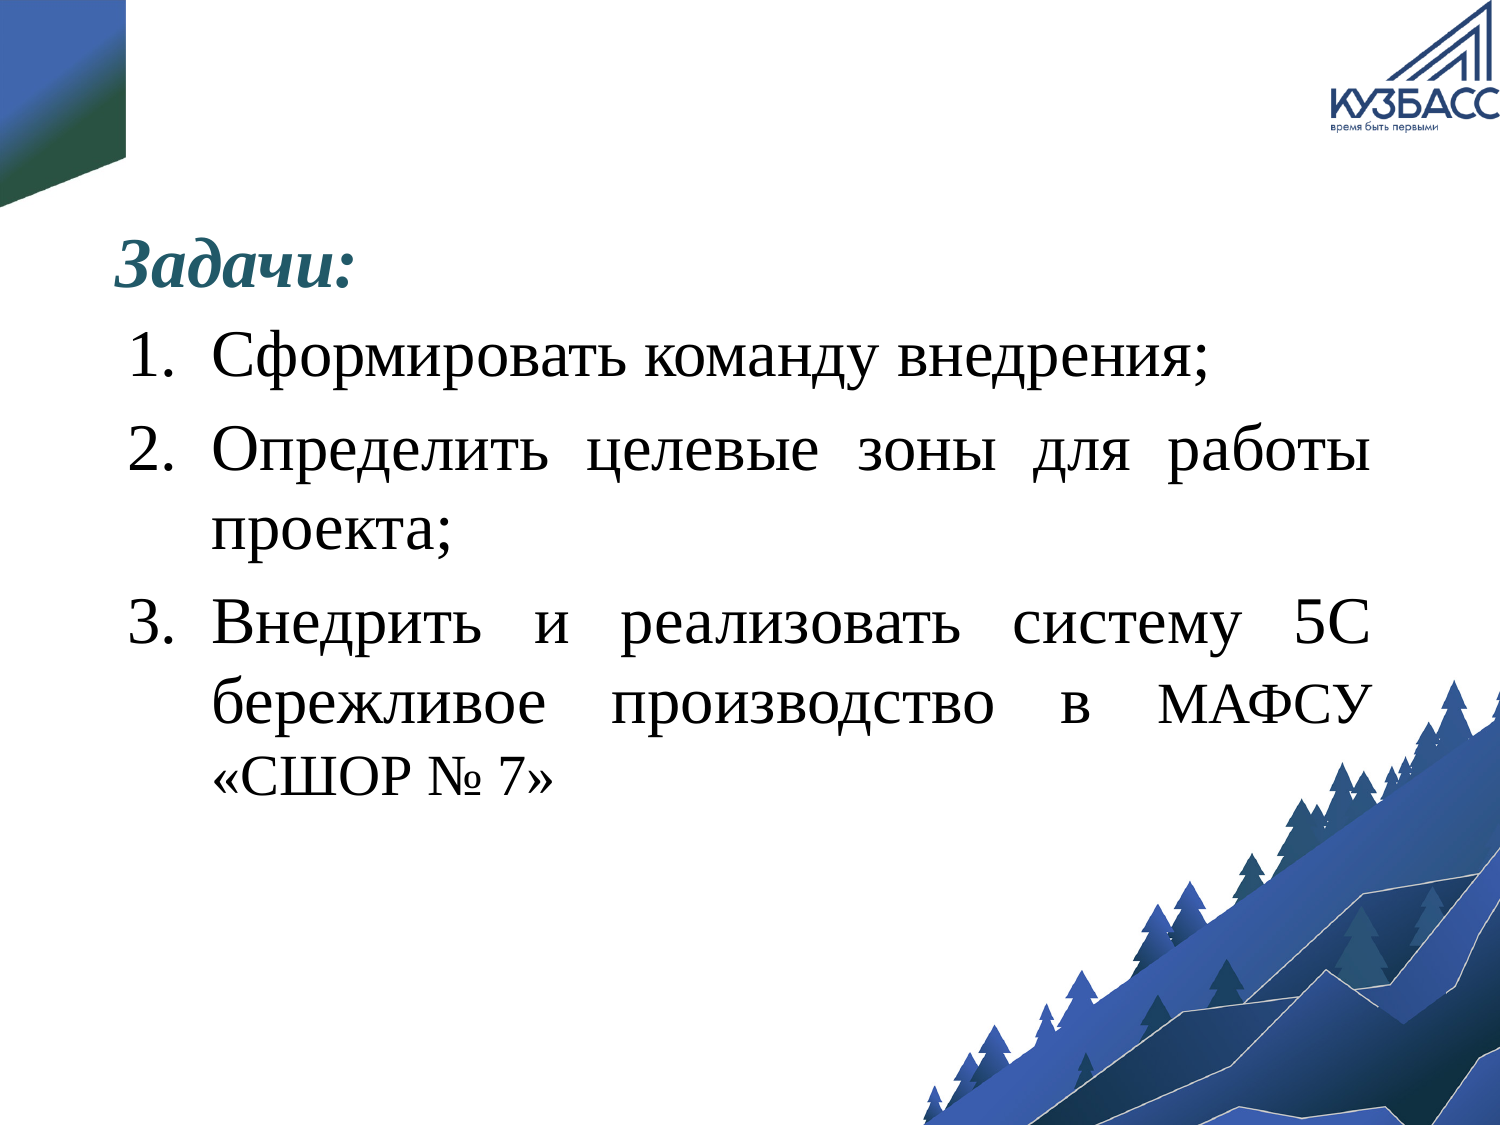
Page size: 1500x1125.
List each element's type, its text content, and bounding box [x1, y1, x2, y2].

picture [1331, 0, 1500, 134]
list Сформировать команду внедрения; Определить целевые зоны для работы проекта; Внедрить и реализовать систему 5С бережливое производство в МАФСУ «СШОР № 7» [112, 302, 1388, 1093]
picture [879, 647, 1500, 1125]
picture [0, 0, 127, 208]
title Задачи: [100, 208, 1451, 396]
